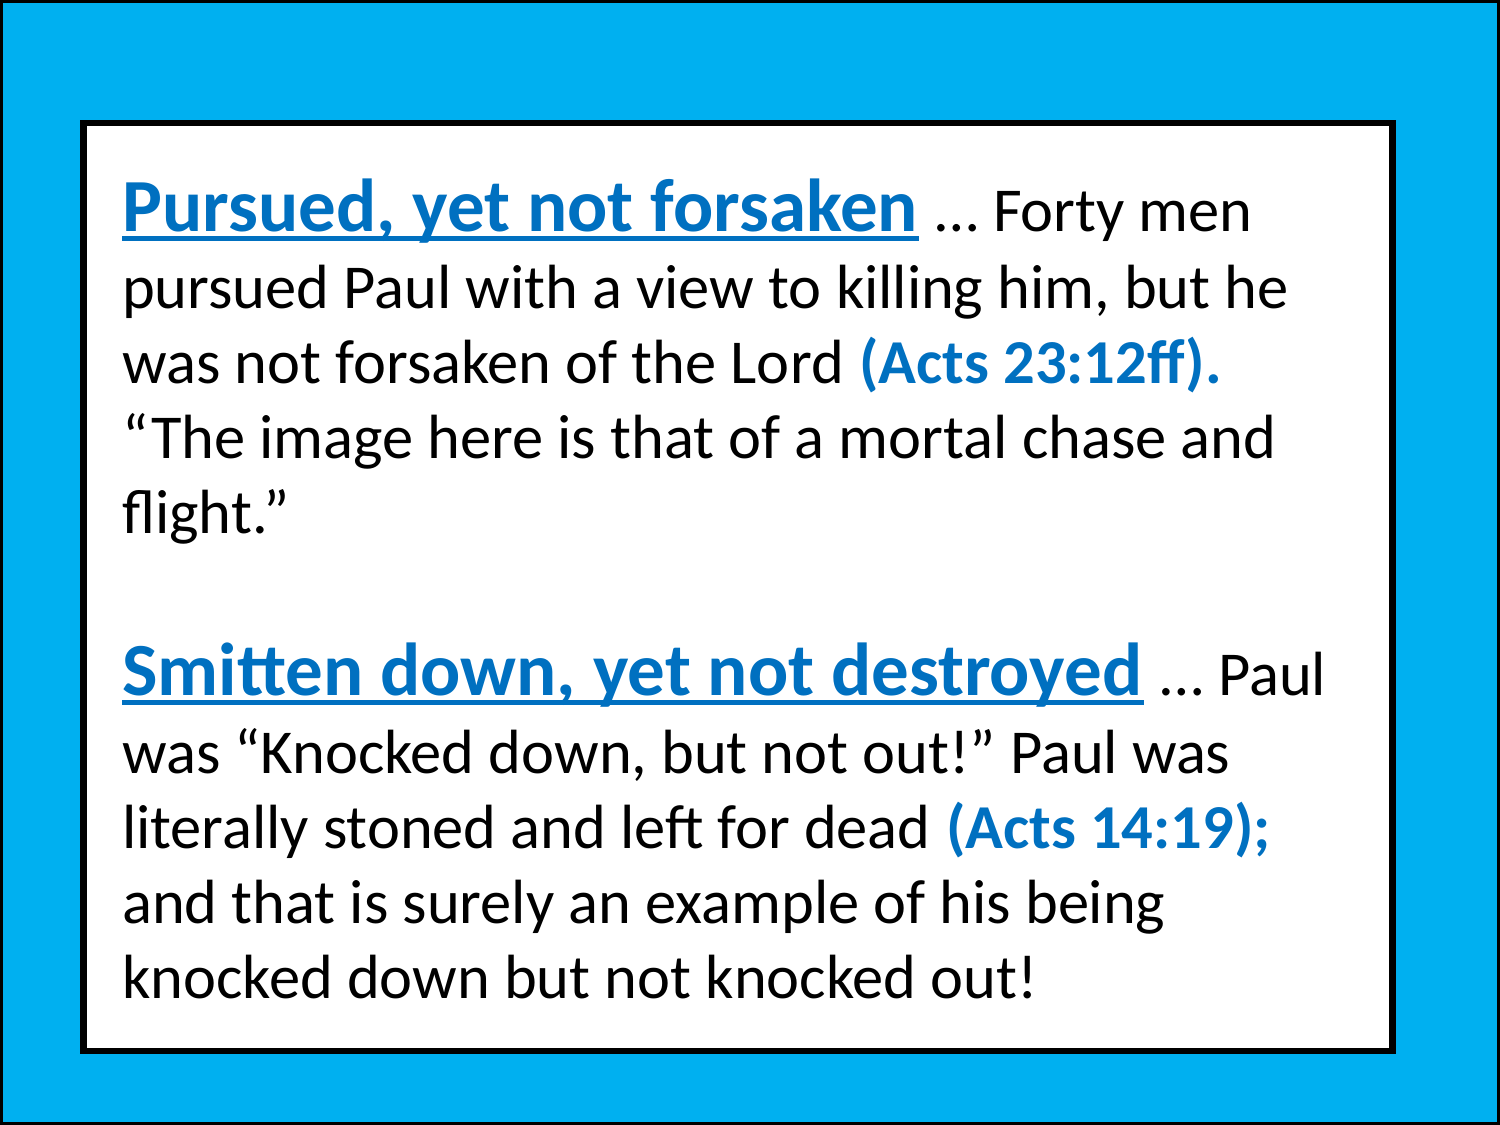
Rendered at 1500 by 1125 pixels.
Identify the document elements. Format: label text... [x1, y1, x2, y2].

text_box Pursued, yet not forsaken … Forty men pursued Paul with a view to killing him, but he was not forsaken of the Lord (Acts 23:12ff). “The image here is that of a mortal chase and flight.” Smitten down, yet not destroyed … Paul was “Knocked down, but not out!” Paul was literally stoned and left for dead (Acts 14:19); and that is surely an example of his being knocked down but not knocked out! [107, 148, 1359, 1018]
text_box [0, 0, 1500, 1125]
